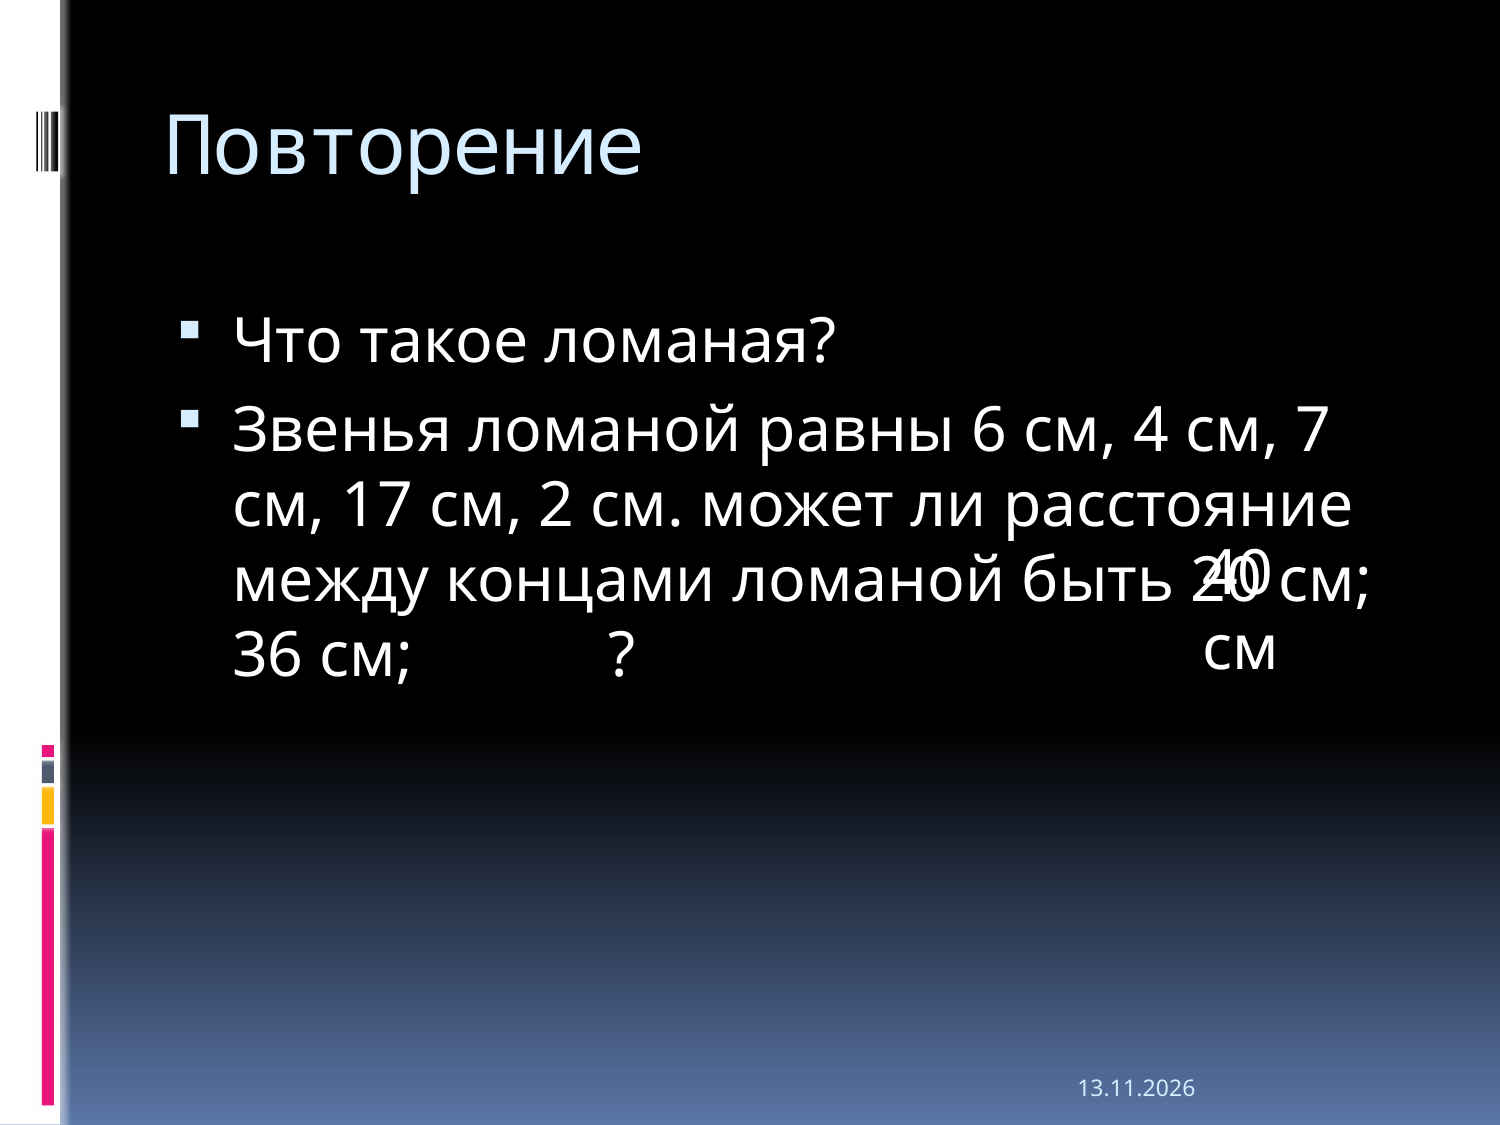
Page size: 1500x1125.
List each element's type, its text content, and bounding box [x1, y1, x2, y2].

title Повторение [150, 83, 1425, 234]
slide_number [1062, 1052, 1413, 1113]
text_box 40 см [1187, 524, 1363, 690]
list Что такое ломаная? Звенья ломаной равны 6 см, 4 см, 7 см, 17 см, 2 см. может ли расстояние между концами ломаной быть 20 см; 36 см; ? [150, 292, 1425, 1043]
